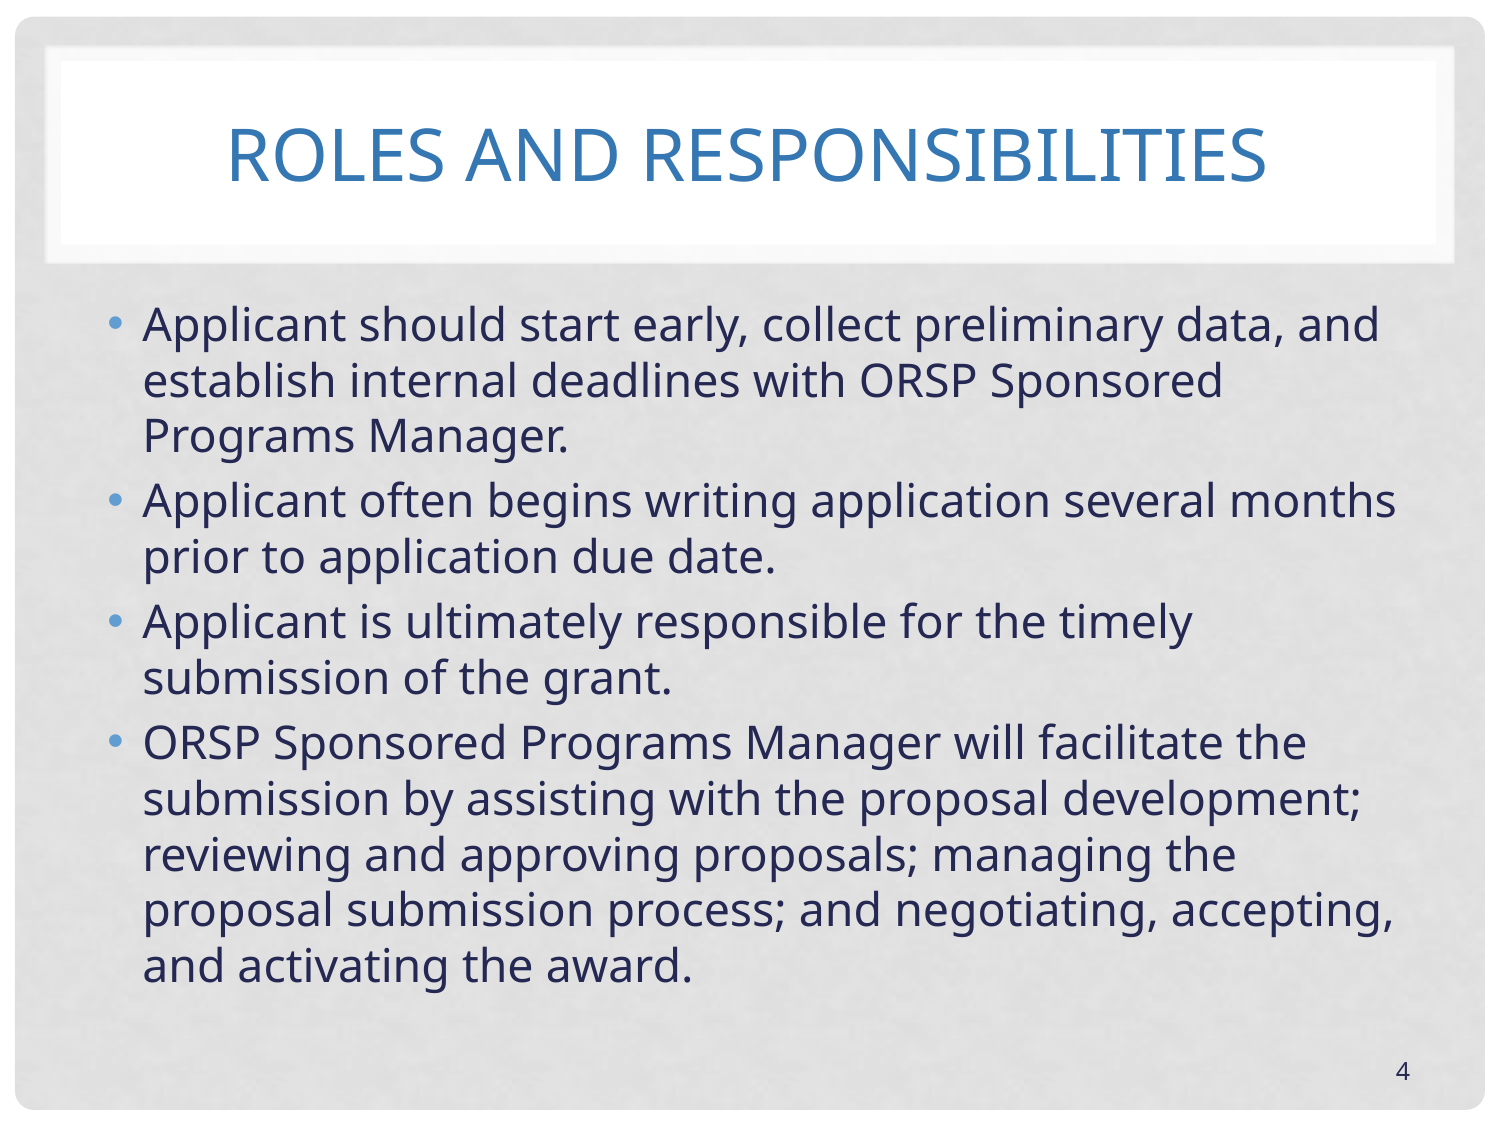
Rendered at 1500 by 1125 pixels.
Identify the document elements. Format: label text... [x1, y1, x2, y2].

slide_number 4 [1074, 1042, 1425, 1103]
list Applicant should start early, collect preliminary data, and establish internal deadlines with ORSP Sponsored Programs Manager. Applicant often begins writing application several months prior to application due date. Applicant is ultimately responsible for the timely submission of the grant. ORSP Sponsored Programs Manager will facilitate the submission by assisting with the proposal development; reviewing and approving proposals; managing the proposal submission process; and negotiating, accepting, and activating the award. [75, 287, 1425, 1005]
title Roles and responsibilities [69, 66, 1425, 238]
